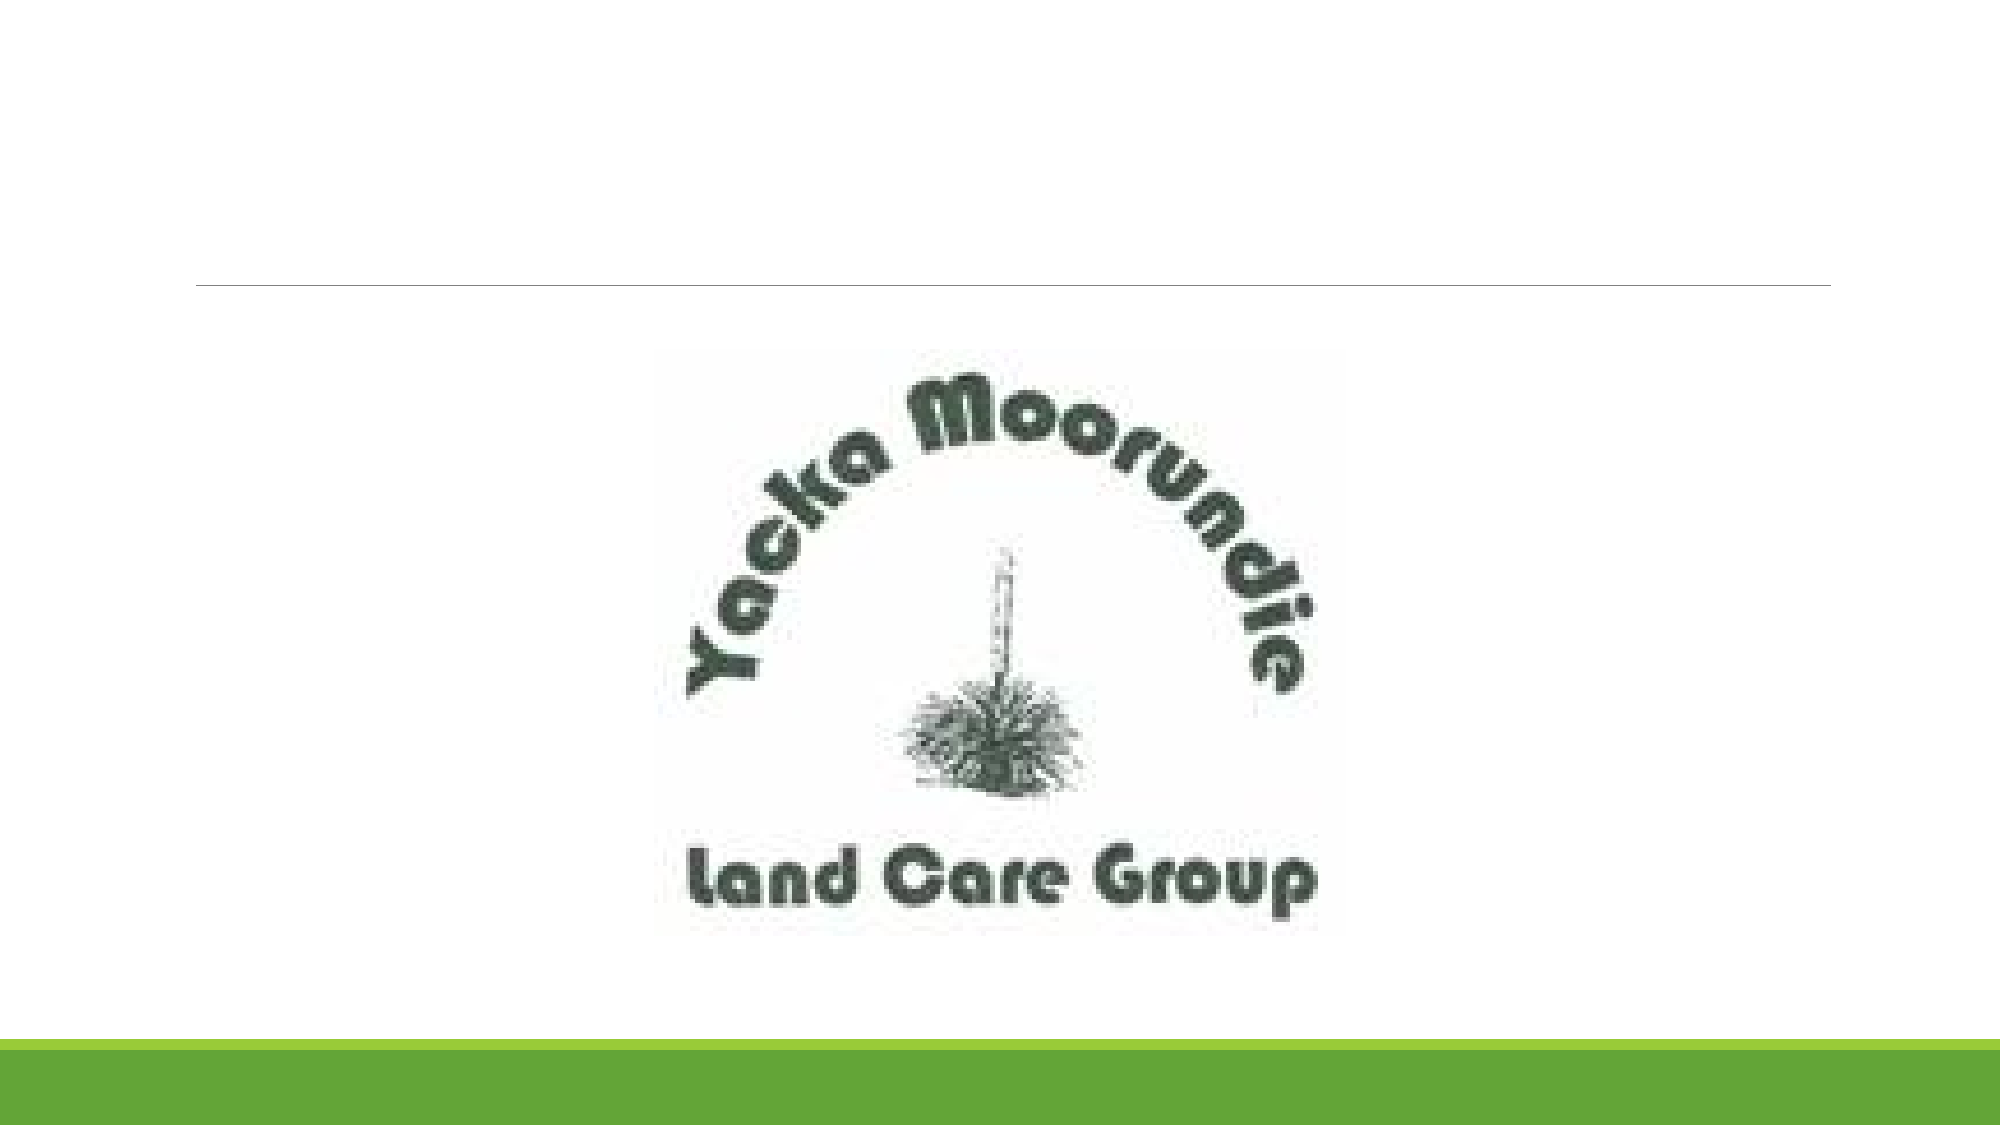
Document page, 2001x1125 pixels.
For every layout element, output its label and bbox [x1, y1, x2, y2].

picture [653, 349, 1347, 936]
